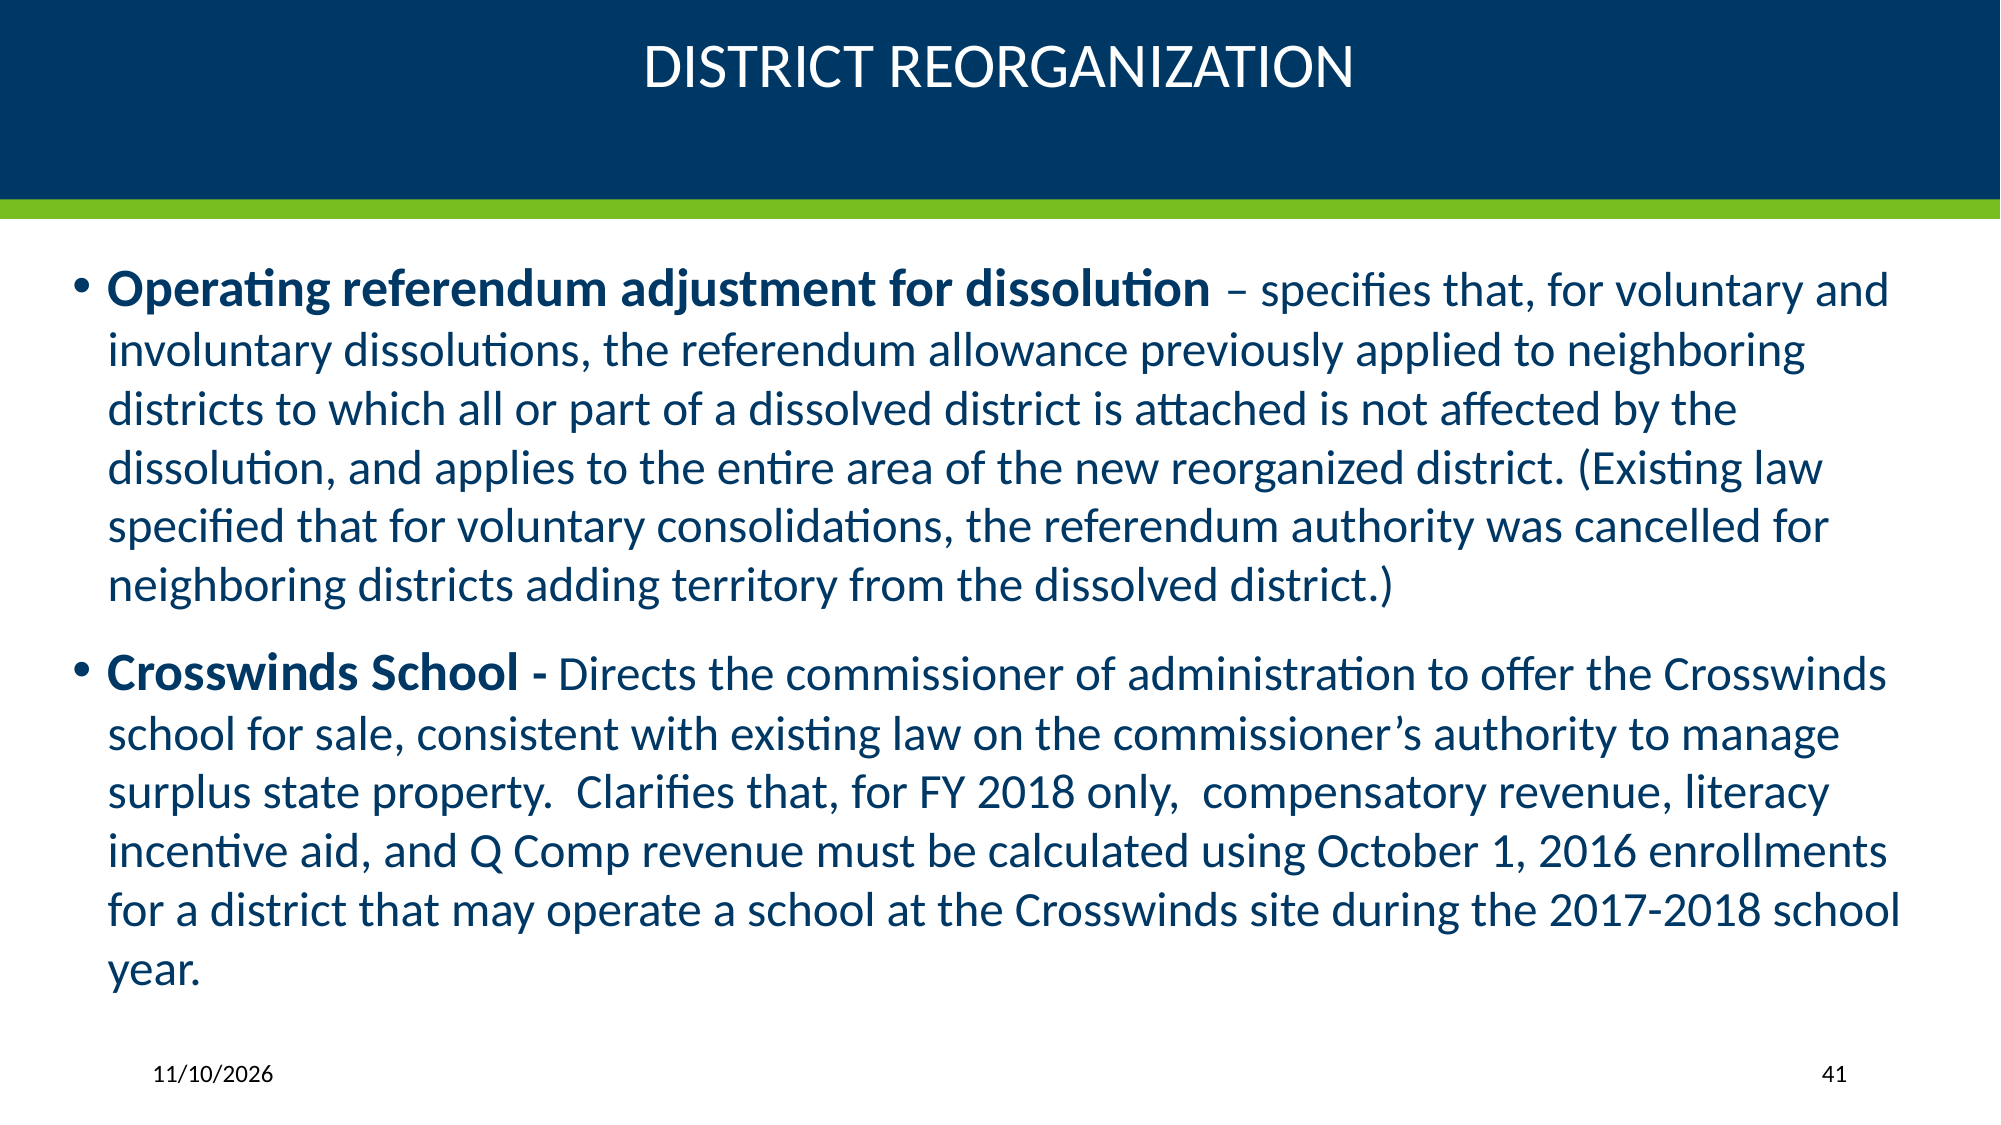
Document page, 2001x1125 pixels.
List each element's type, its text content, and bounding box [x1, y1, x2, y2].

slide_number 41 [1622, 1042, 1863, 1103]
list Operating referendum adjustment for dissolution – specifies that, for voluntary and involuntary dissolutions, the referendum allowance previously applied to neighboring districts to which all or part of a dissolved district is attached is not affected by the dissolution, and applies to the entire area of the new reorganized district. (Existing law specified that for voluntary consolidations, the referendum authority was cancelled for neighboring districts adding territory from the dissolved district.) Crosswinds School - Directs the commissioner of administration to offer the Crosswinds school for sale, consistent with existing law on the commissioner’s authority to manage surplus state property. Clarifies that, for FY 2018 only, compensatory revenue, literacy incentive aid, and Q Comp revenue must be calculated using October 1, 2016 enrollments for a district that may operate a school at the Crosswinds site during the 2017-2018 school year. [57, 244, 1946, 1014]
title DISTRICT REORGANIZATION [137, 24, 1863, 175]
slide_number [137, 1042, 361, 1103]
